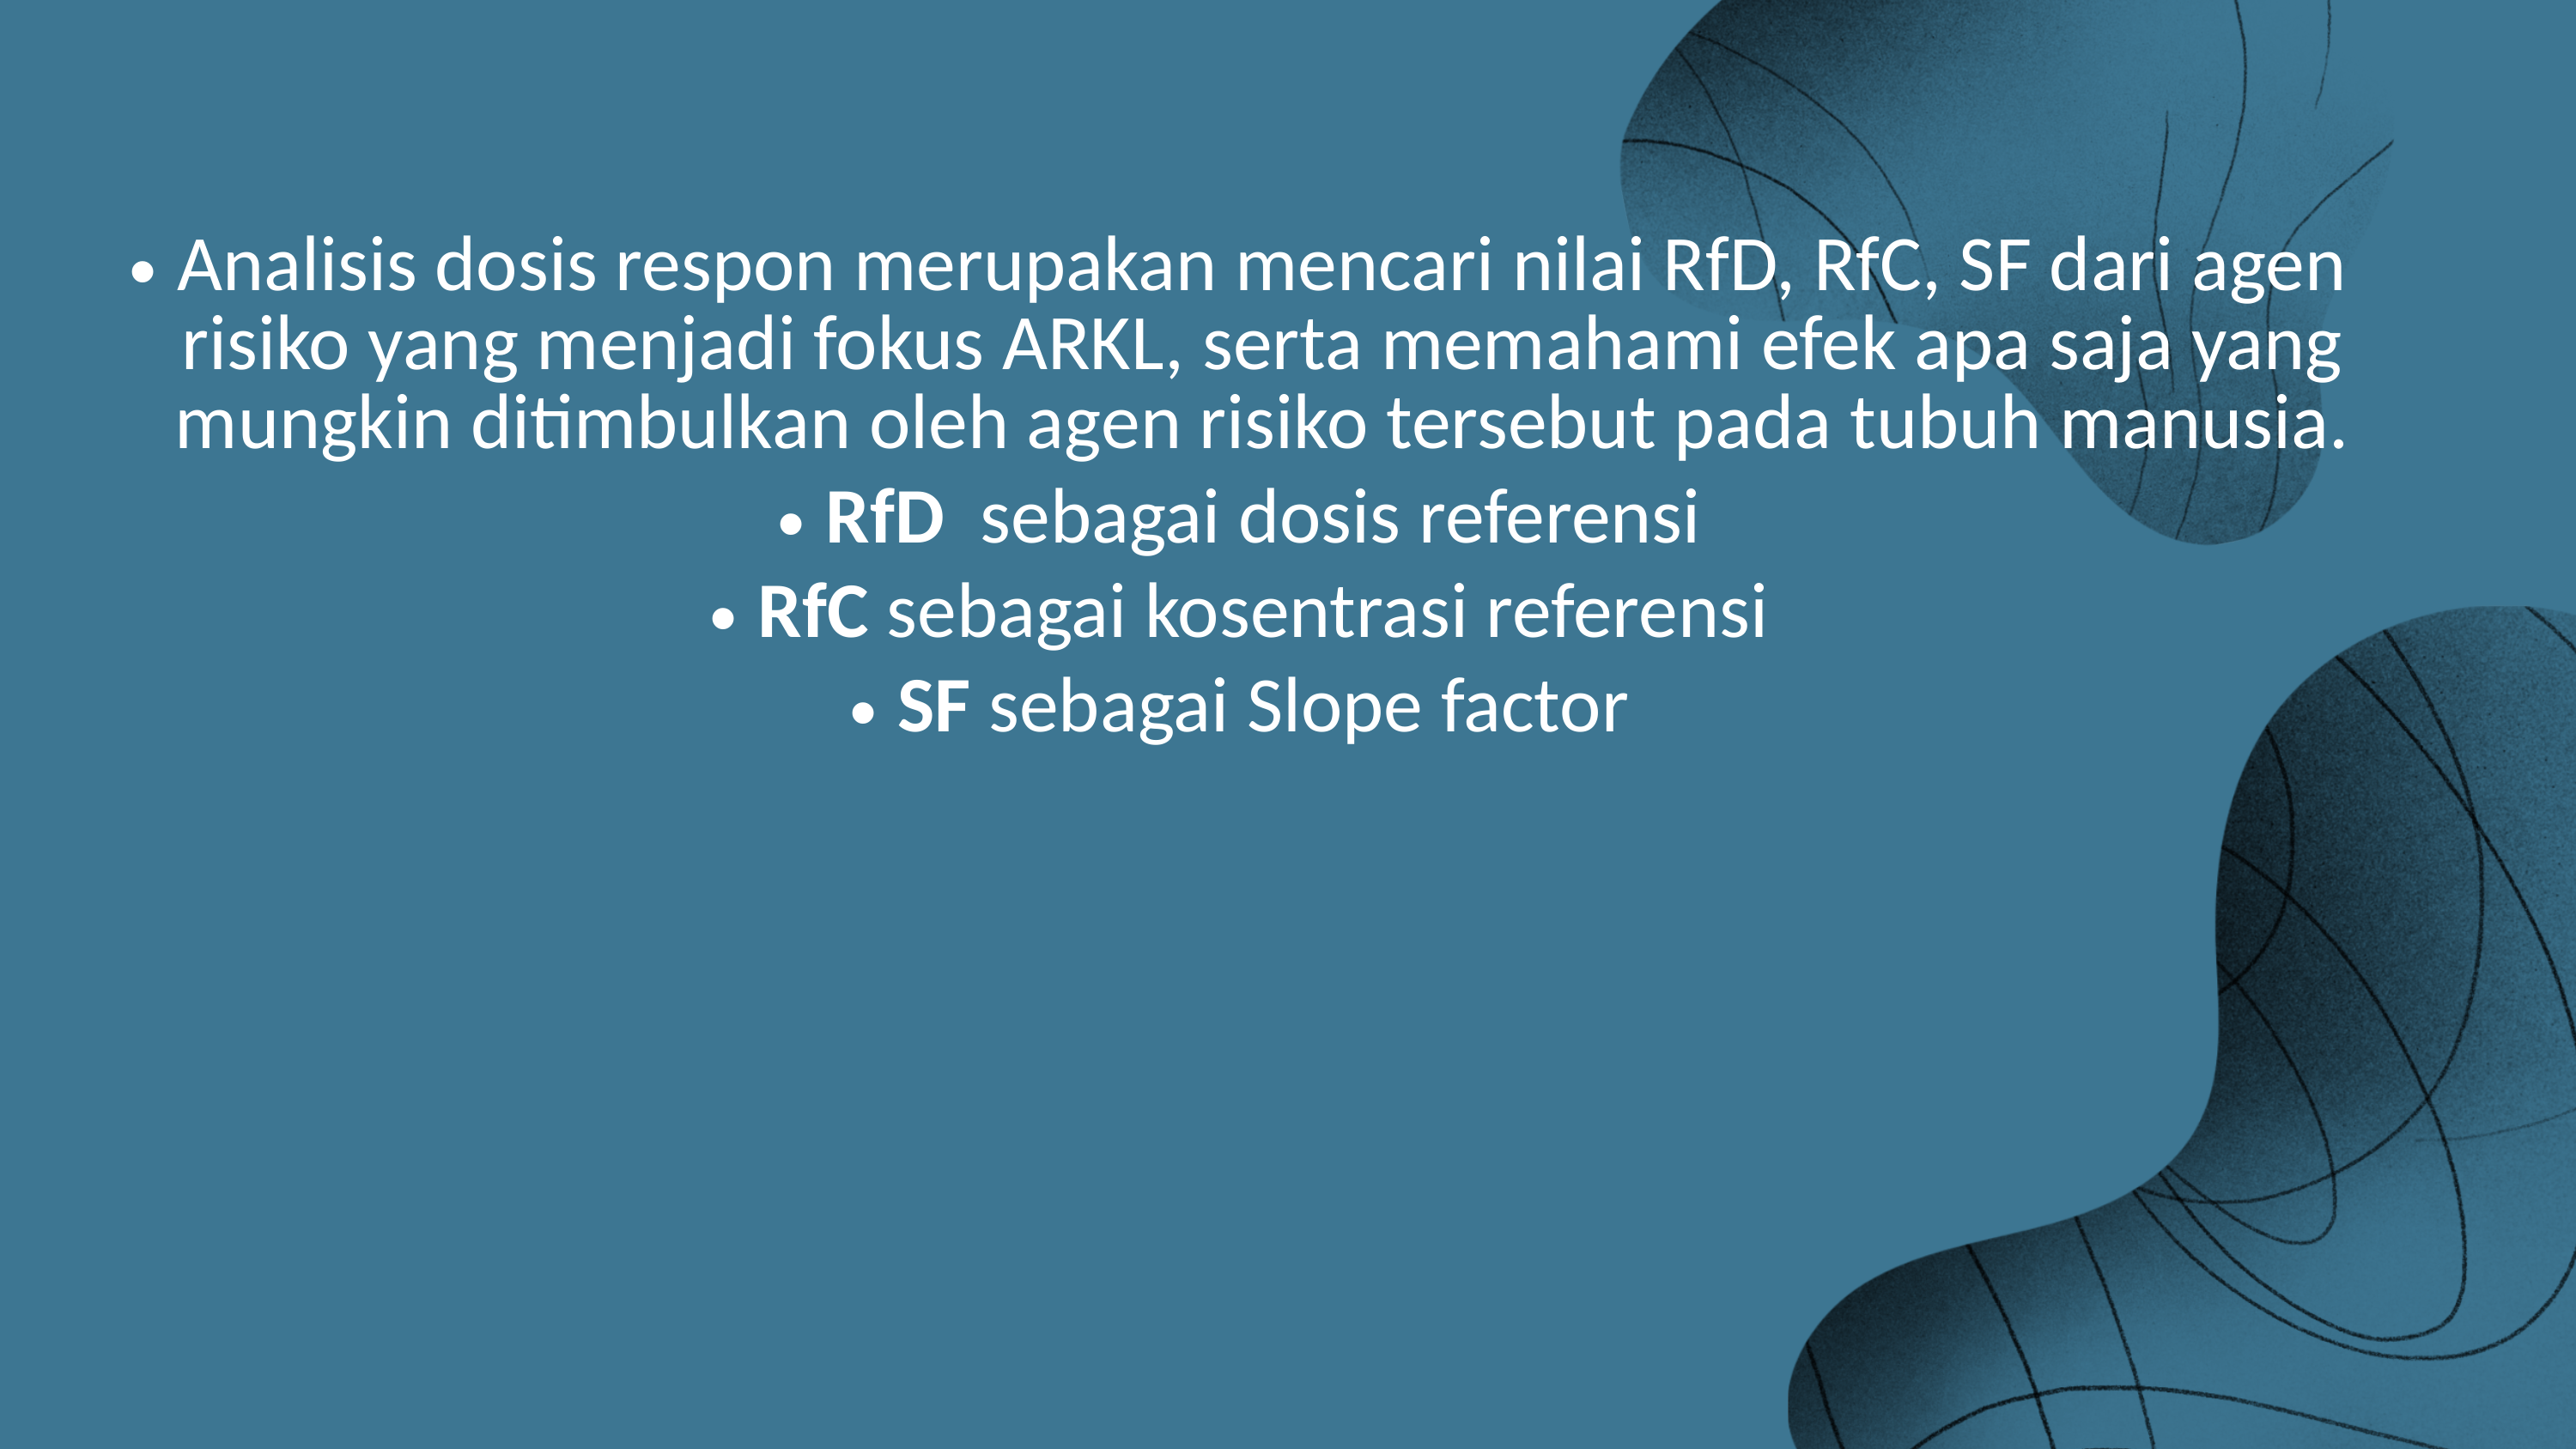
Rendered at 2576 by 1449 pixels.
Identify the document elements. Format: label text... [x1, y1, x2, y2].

picture [1717, 1019, 2576, 1449]
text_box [252, 190, 2576, 1019]
picture [1584, 0, 2414, 190]
text_box Analisis dosis respon merupakan mencari nilai RfD, RfC, SF dari agen risiko yang menjadi fokus ARKL, serta memahami efek apa saja yang mungkin ditimbulkan oleh agen risiko tersebut pada tubuh manusia. RfD sebagai dosis referensi RfC sebagai kosentrasi referensi SF sebagai Slope factor [64, 225, 1713, 1208]
